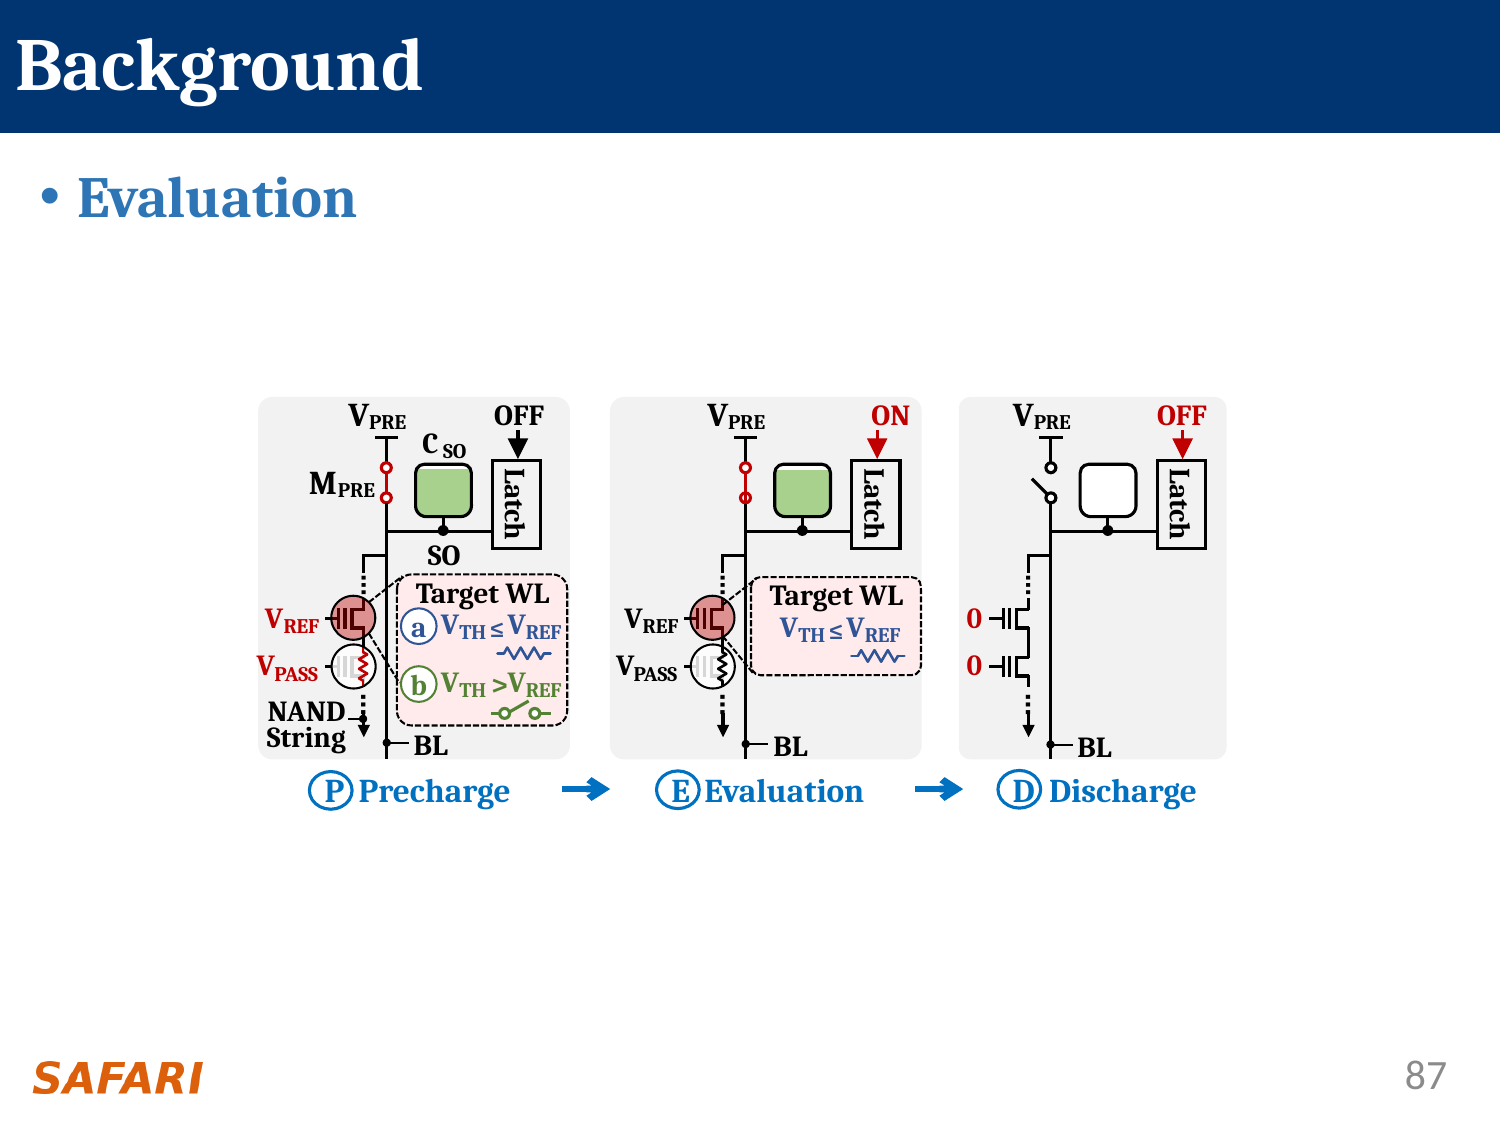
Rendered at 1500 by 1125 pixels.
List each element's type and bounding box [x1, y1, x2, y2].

picture [31, 1052, 209, 1104]
title [0, 0, 1500, 133]
text_box [235, 388, 1258, 810]
list [24, 159, 1476, 858]
